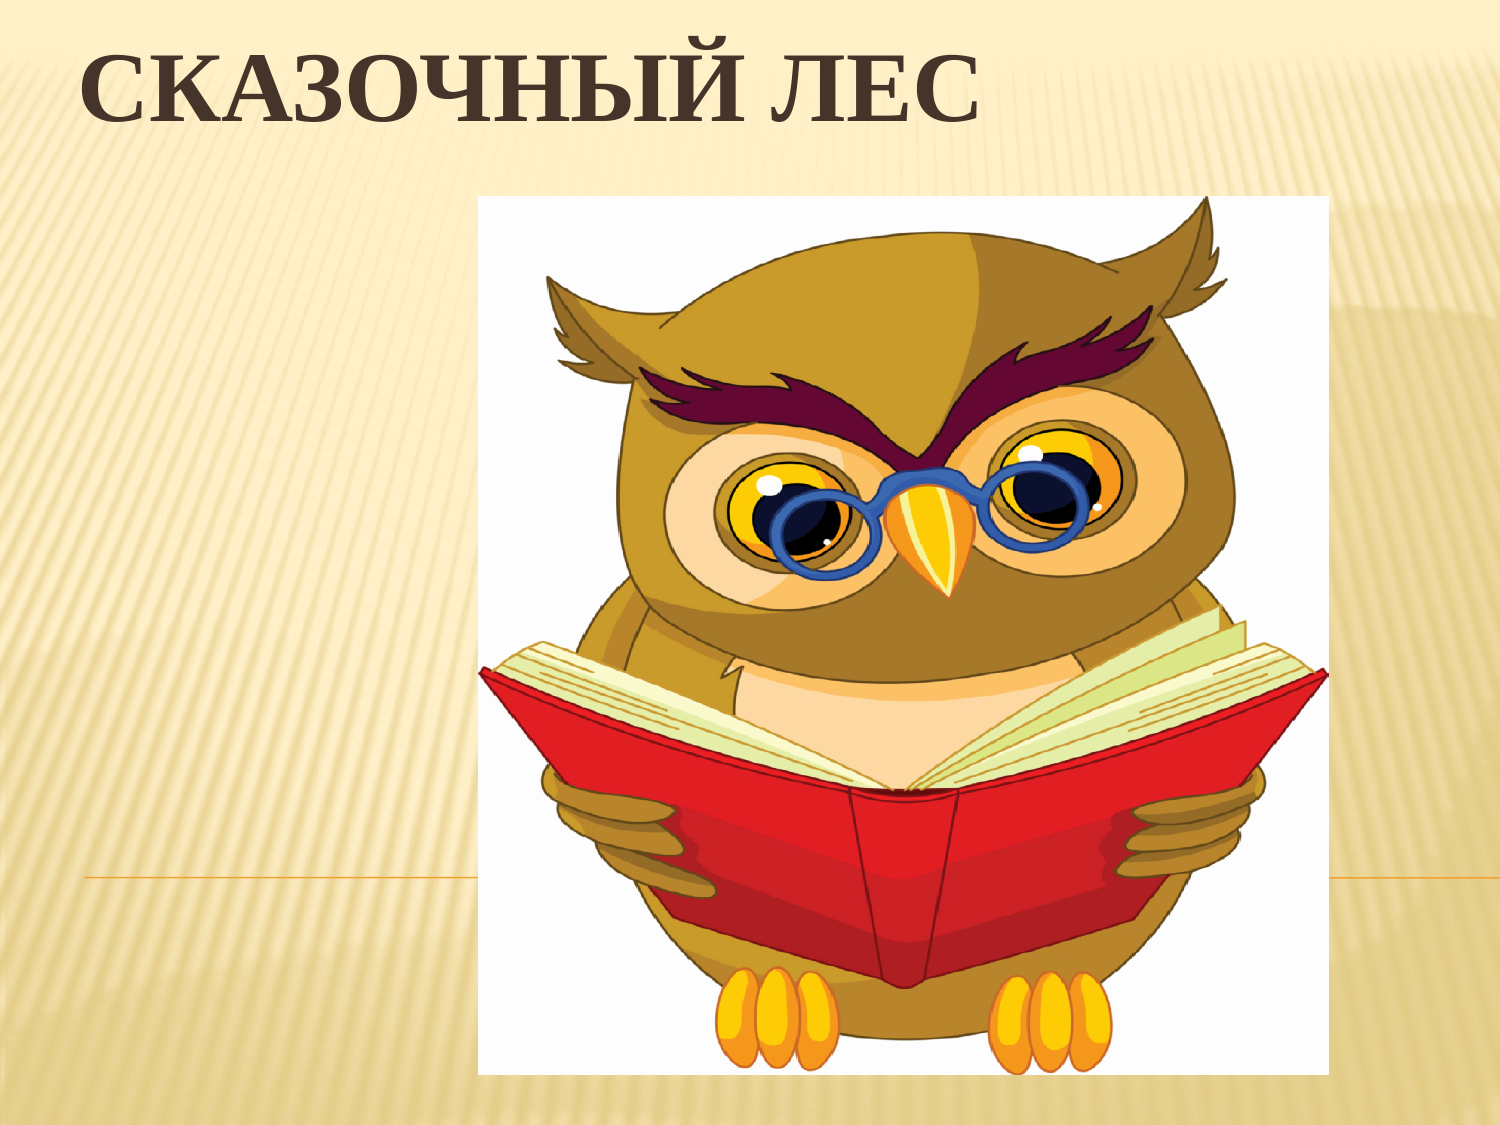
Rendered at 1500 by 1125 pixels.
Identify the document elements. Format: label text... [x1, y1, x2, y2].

subtitle СКАЗОЧНЫЙ ЛЕС [62, 30, 1450, 149]
picture [477, 195, 1330, 1075]
